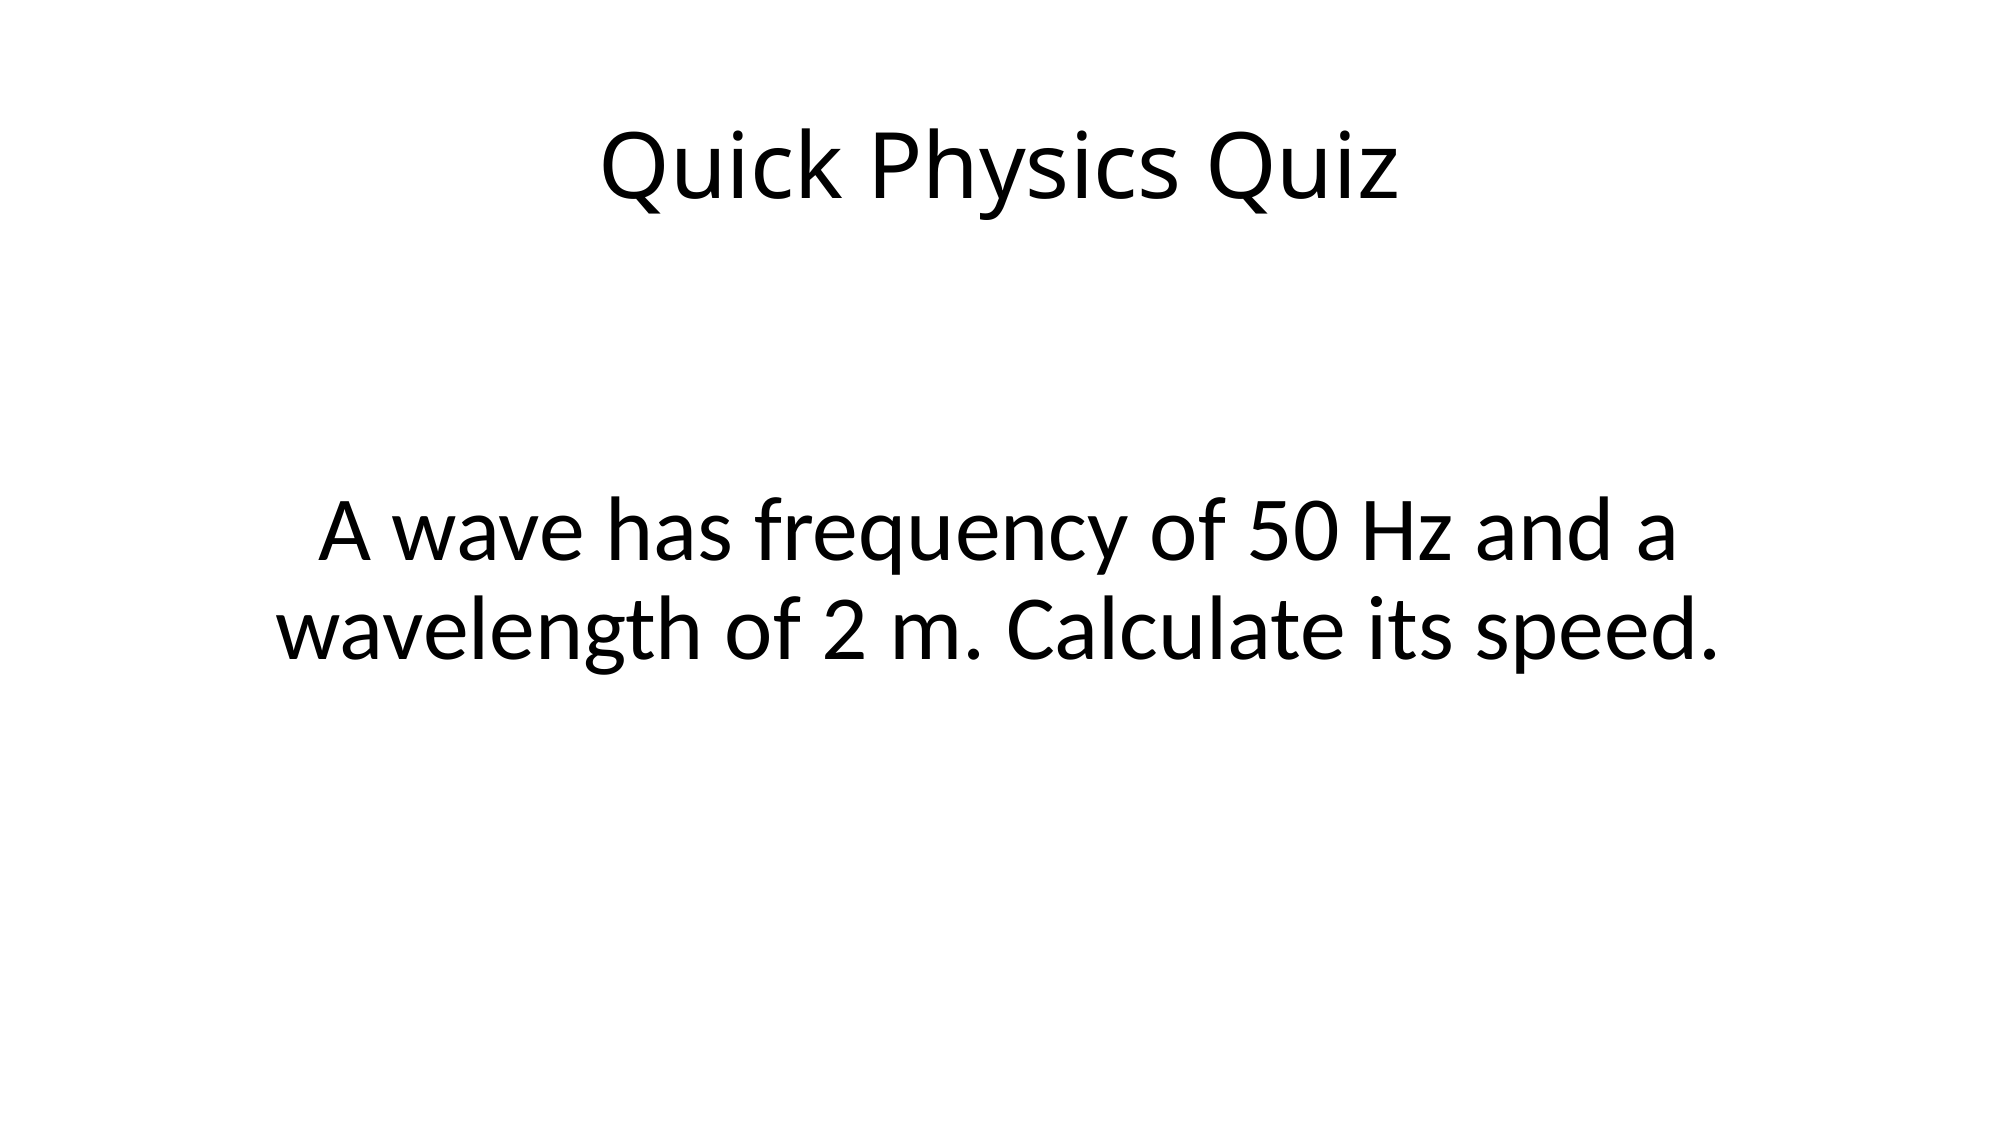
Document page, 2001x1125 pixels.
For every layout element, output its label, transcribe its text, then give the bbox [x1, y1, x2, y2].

list A wave has frequency of 50 Hz and a wavelength of 2 m. Calculate its speed. [137, 299, 1863, 1014]
title Quick Physics Quiz [137, 59, 1863, 278]
